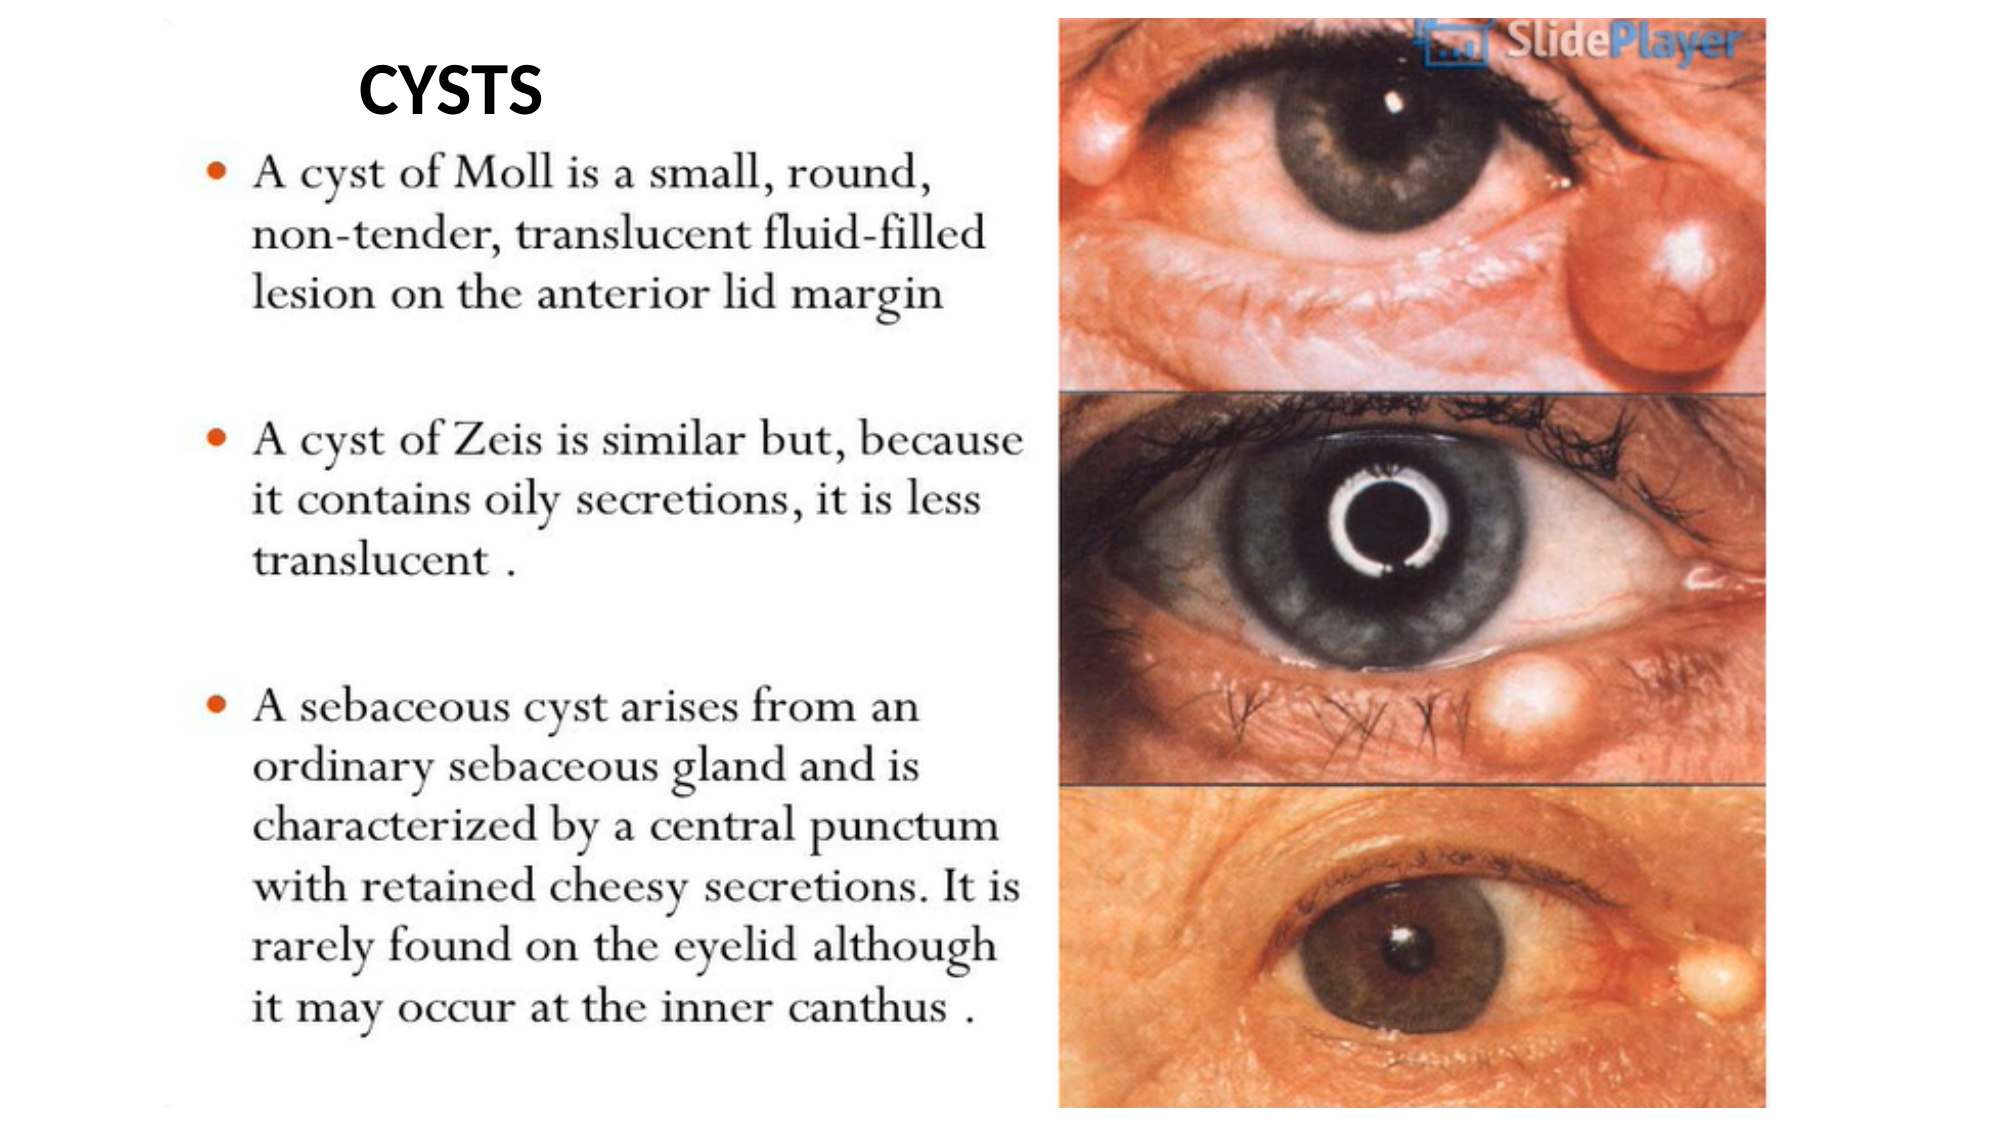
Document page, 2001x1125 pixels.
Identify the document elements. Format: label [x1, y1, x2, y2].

picture [163, 18, 1771, 1108]
